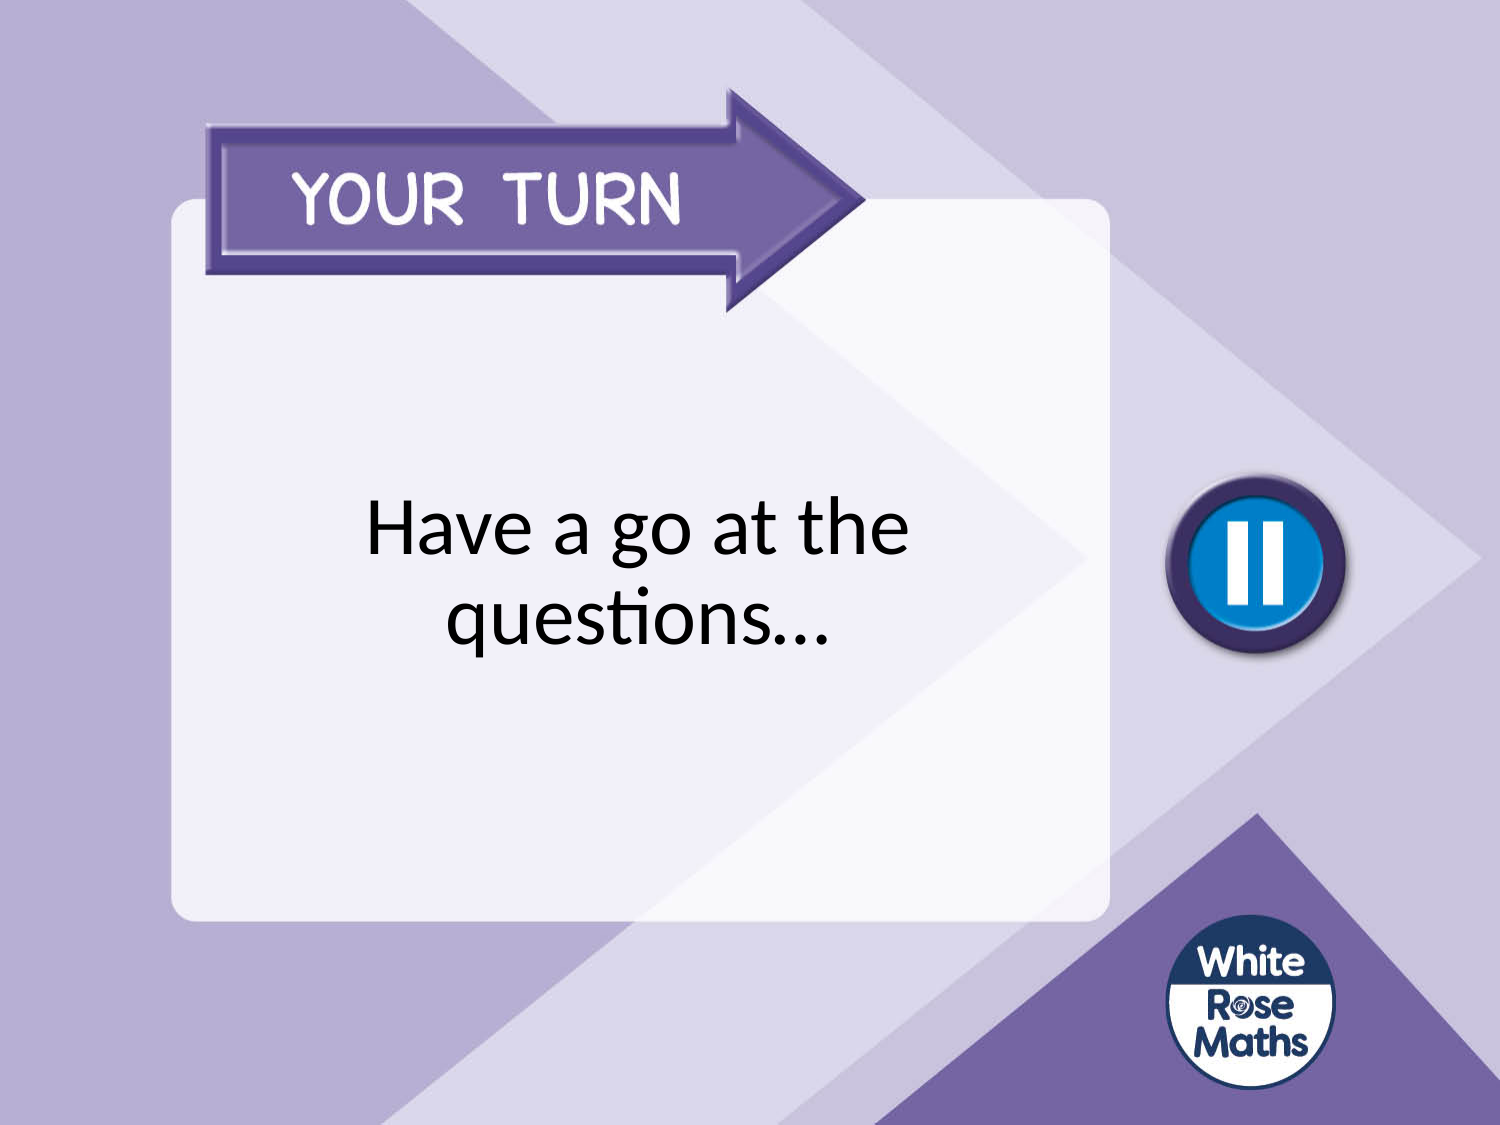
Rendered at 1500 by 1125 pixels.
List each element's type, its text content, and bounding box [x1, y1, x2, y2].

picture [0, 0, 1500, 1125]
title Have a go at the questions… [170, 326, 1106, 820]
